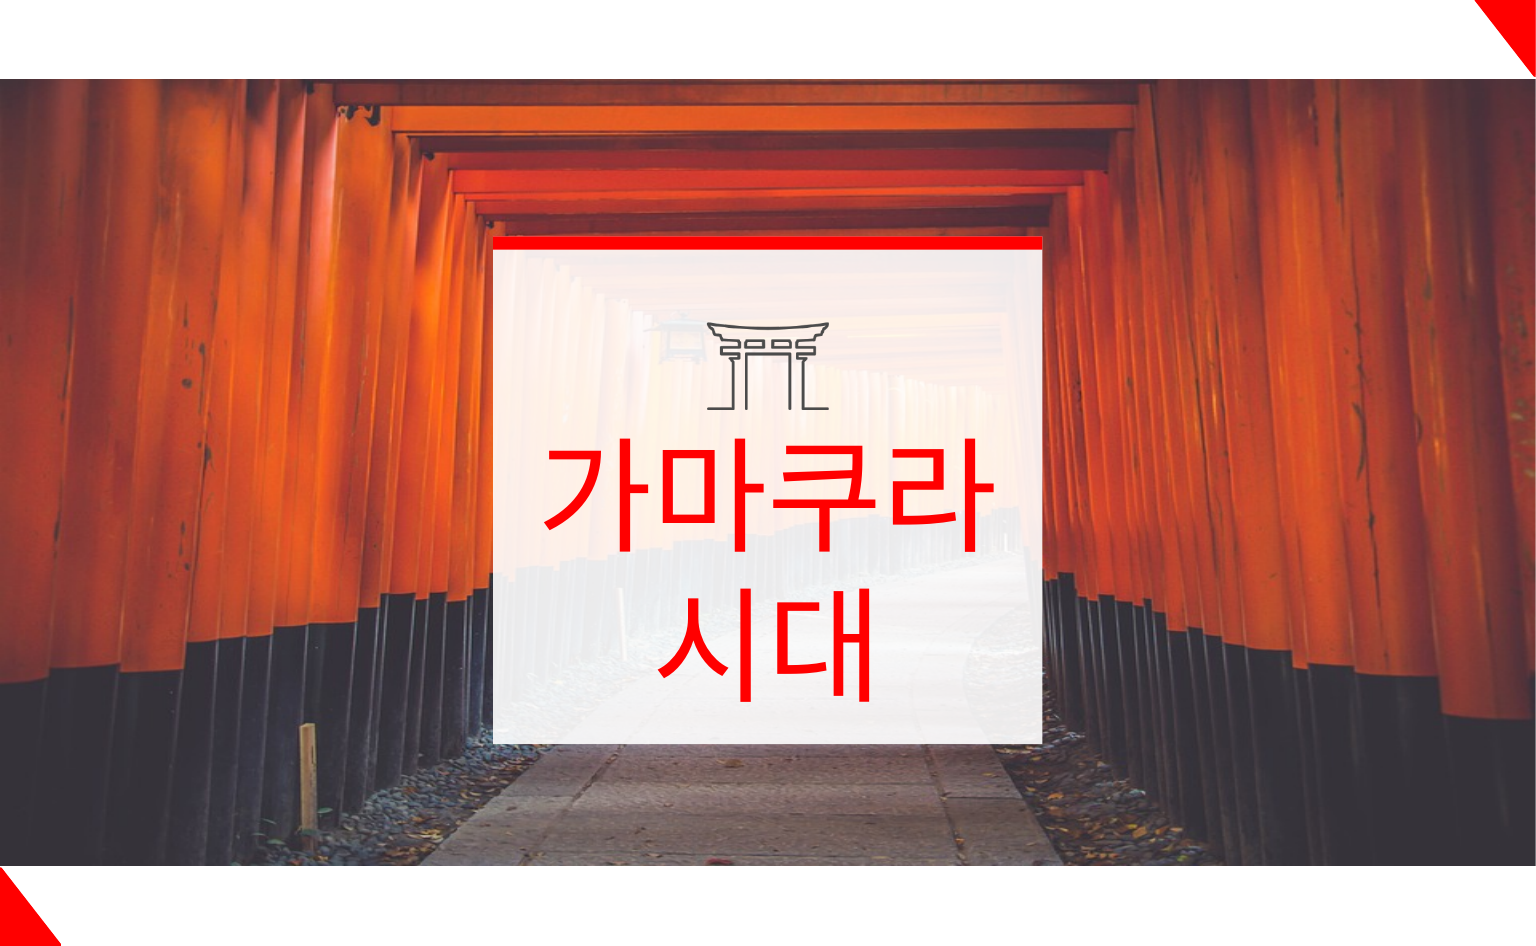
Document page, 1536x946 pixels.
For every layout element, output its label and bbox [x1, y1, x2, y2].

picture [0, 79, 1536, 866]
text_box [0, 874, 61, 946]
text_box [1474, 0, 1536, 78]
